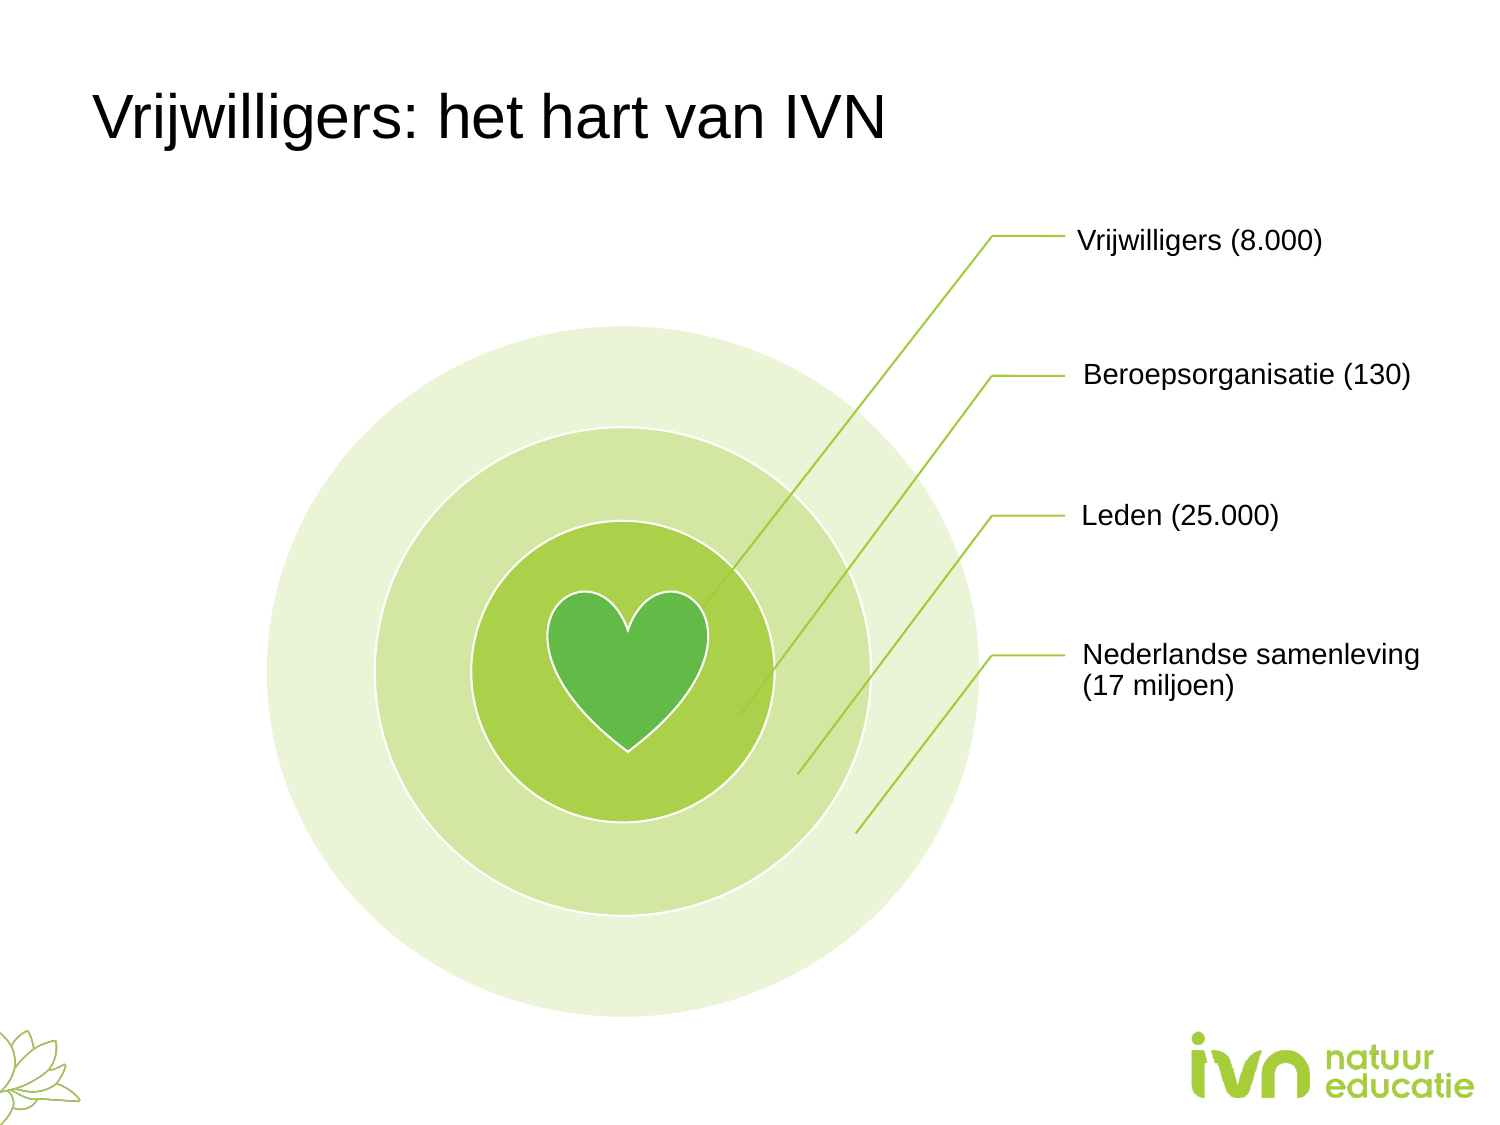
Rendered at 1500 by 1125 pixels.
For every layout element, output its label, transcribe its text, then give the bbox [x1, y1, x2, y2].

title Vrijwilligers: het hart van IVN [92, 84, 1408, 191]
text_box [265, 170, 1454, 1018]
